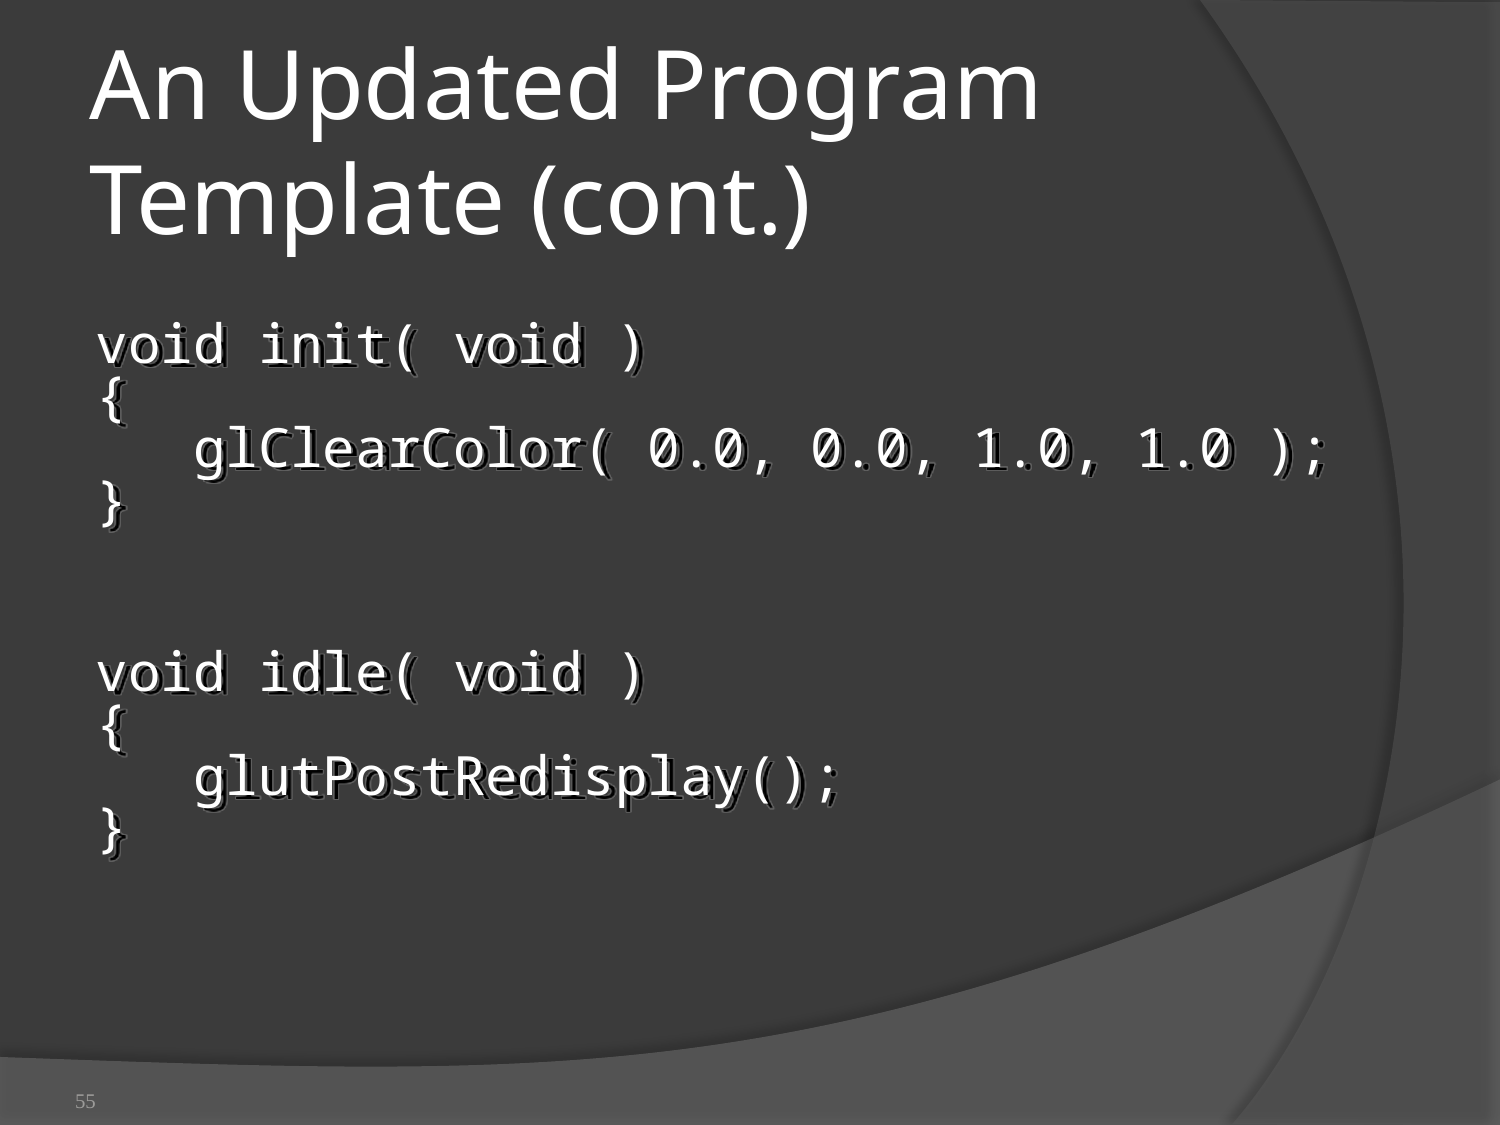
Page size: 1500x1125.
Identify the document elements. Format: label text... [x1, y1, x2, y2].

list void init( void ) { glClearColor( 0.0, 0.0, 1.0, 1.0 ); } void idle( void ) { glutPostRedisplay(); } [75, 262, 1412, 1005]
title An Updated Program Template (cont.) [75, 45, 1300, 233]
slide_number 55 [75, 1053, 425, 1114]
